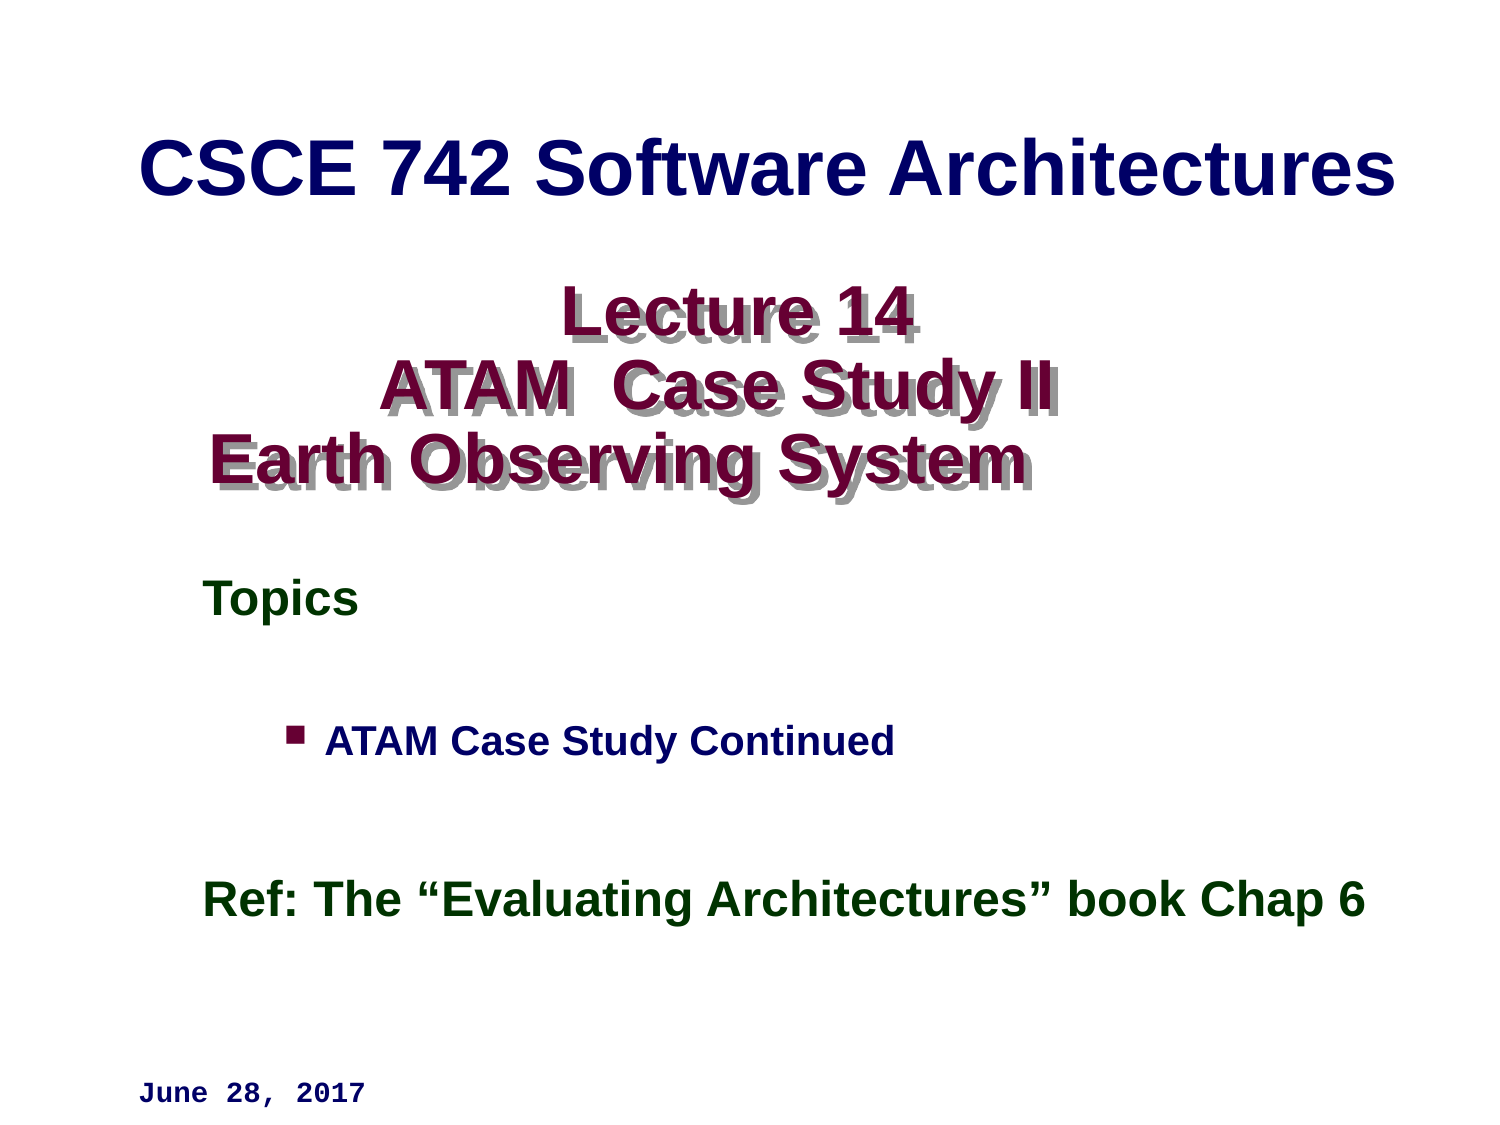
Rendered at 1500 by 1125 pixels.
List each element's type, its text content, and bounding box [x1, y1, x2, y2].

list Topics ATAM Case Study Continued Ref: The “Evaluating Architectures” book Chap 6 [187, 562, 1463, 1051]
text_box June 28, 2017 [123, 1066, 381, 1116]
text_box CSCE 742 Software Architectures [127, 125, 1410, 216]
title Lecture 14 ATAM Case Study II Earth Observing System [50, 249, 1425, 525]
